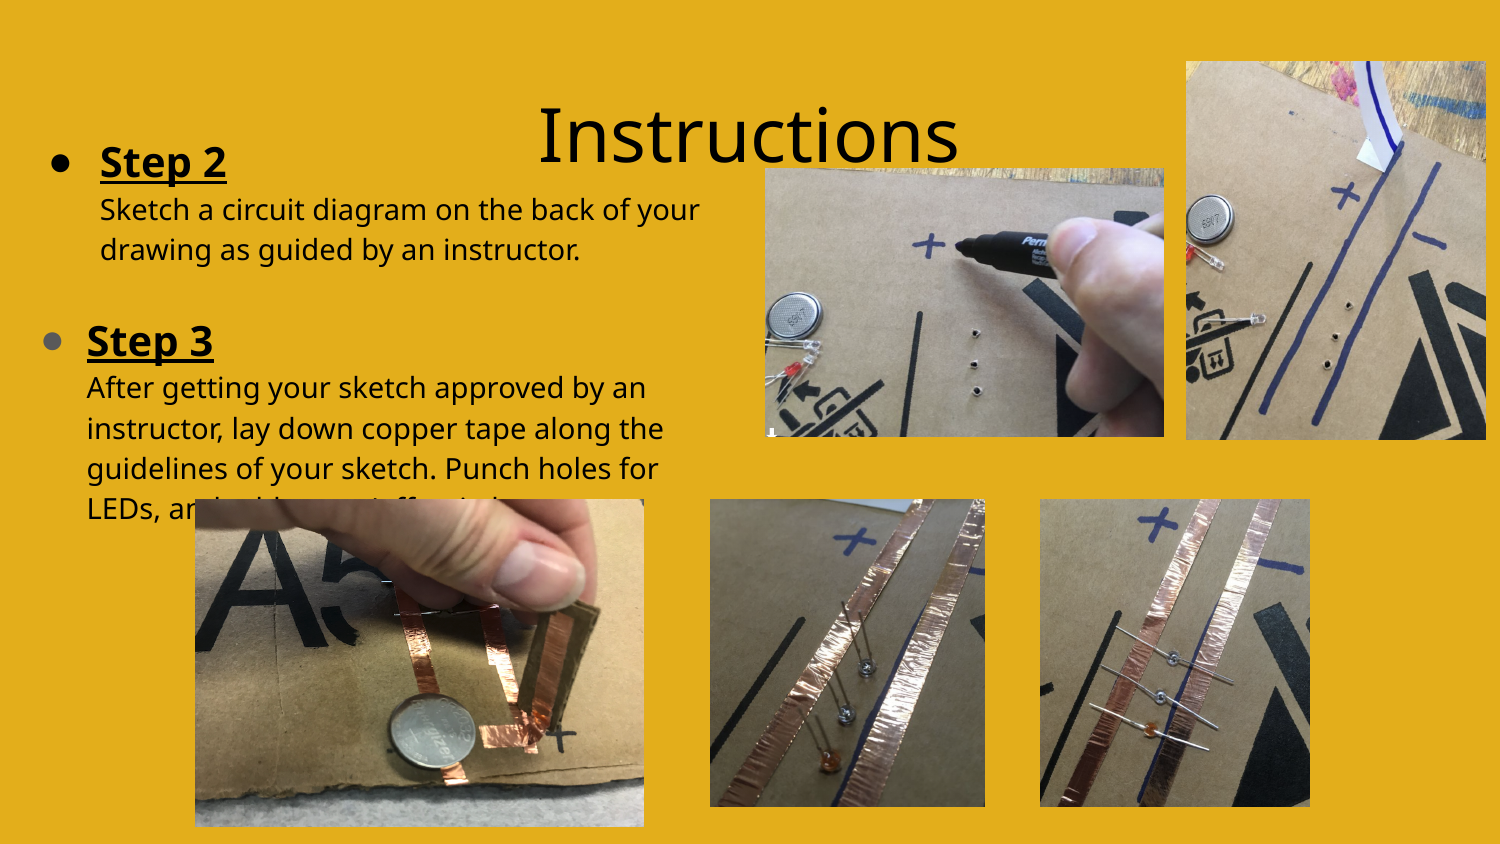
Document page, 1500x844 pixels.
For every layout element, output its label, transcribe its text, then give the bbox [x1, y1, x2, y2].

picture [1185, 60, 1486, 441]
title Instructions [51, 72, 1180, 167]
text_box Step 2 Sketch a circuit diagram on the back of your drawing as guided by an instructor. [10, 78, 740, 440]
picture [195, 499, 644, 827]
picture [709, 499, 985, 808]
list Step 3 After getting your sketch approved by an instructor, lay down copper tape along the guidelines of your sketch. Punch holes for LEDs, and add an on/off switch. [0, 292, 751, 526]
picture [1040, 499, 1311, 808]
picture [765, 167, 1165, 462]
